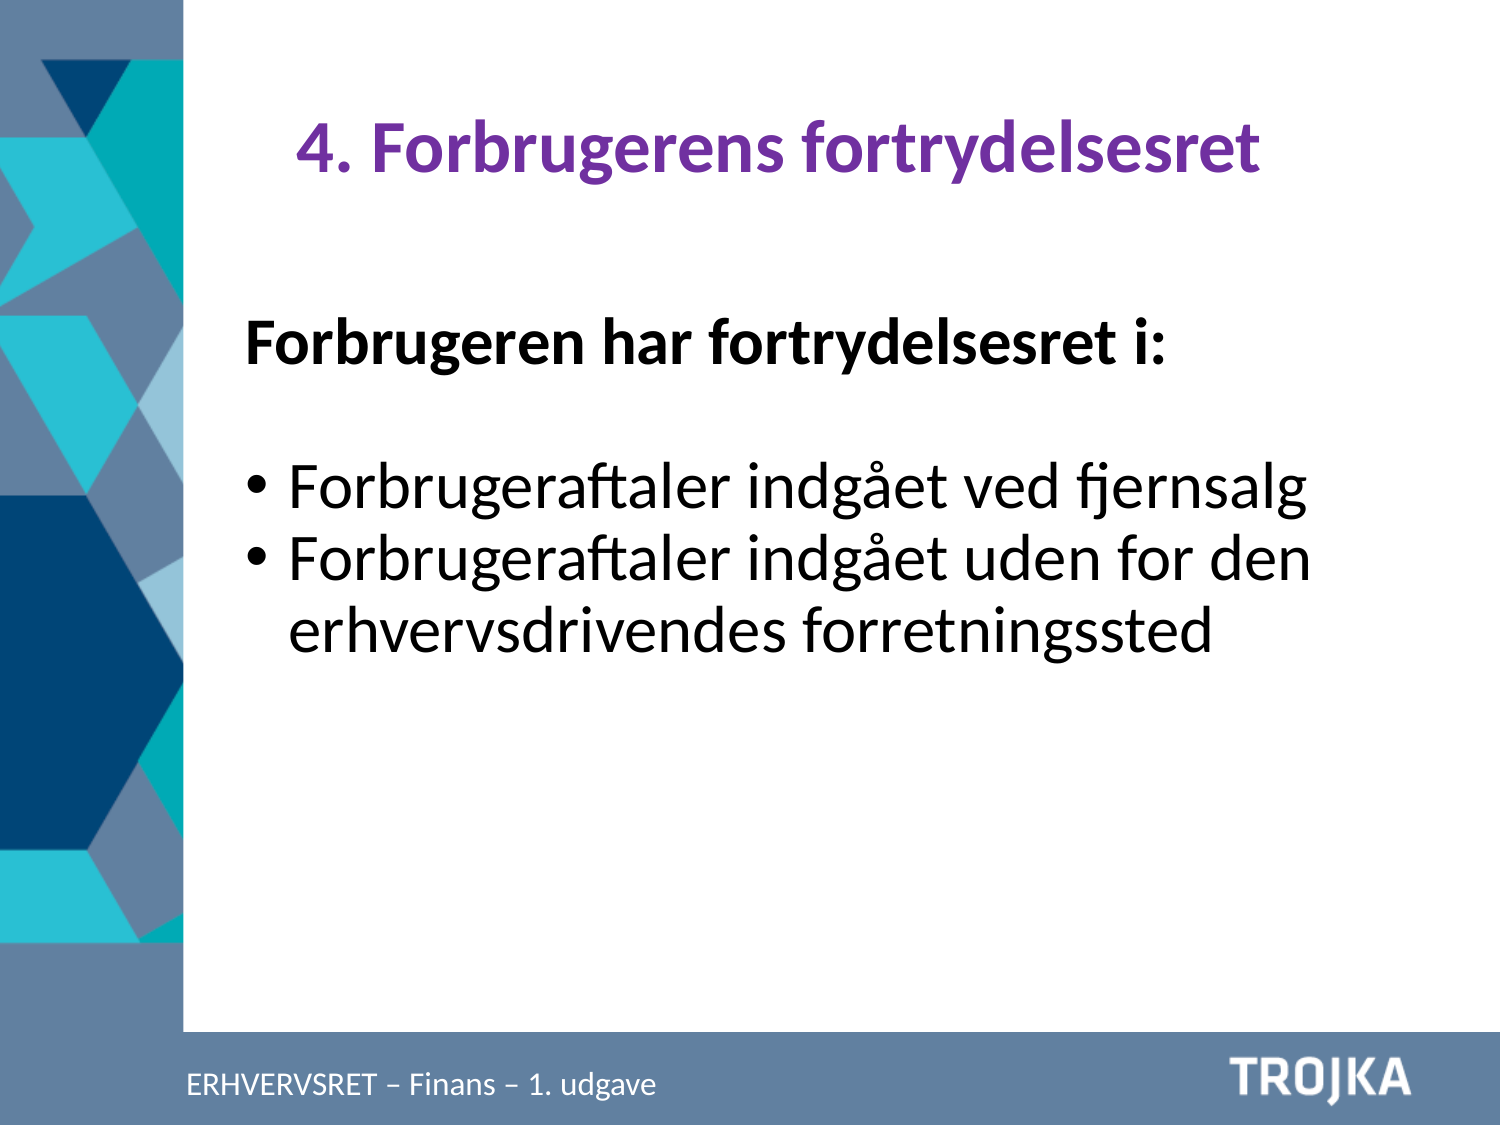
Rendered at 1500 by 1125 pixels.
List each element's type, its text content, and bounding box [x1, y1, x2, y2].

text_box 4. Forbrugerens fortrydelsesret [59, 0, 1500, 195]
text_box Forbrugeren har fortrydelsesret i: Forbrugeraftaler indgået ved fjernsalg Forbrugeraftaler indgået uden for den erhvervsdrivendes forretningssted [230, 219, 1500, 739]
picture [0, 0, 1500, 1125]
